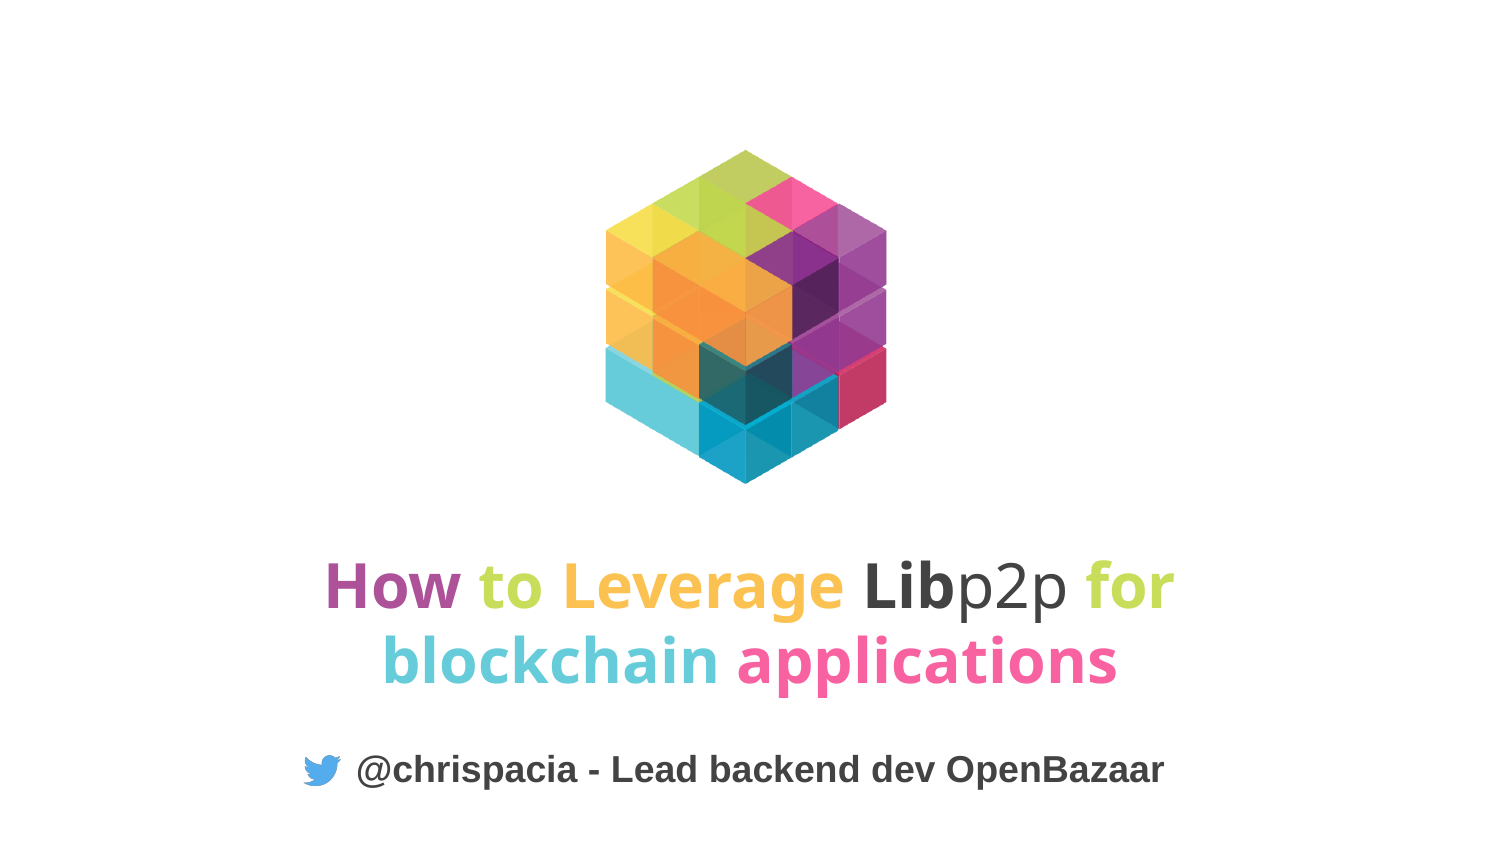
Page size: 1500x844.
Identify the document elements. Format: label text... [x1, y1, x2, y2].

text_box How to Leverage Libp2p for blockchain applications [287, 530, 1213, 709]
picture [536, 104, 964, 517]
subtitle @chrispacia - Lead backend dev OpenBazaar [51, 729, 1449, 844]
picture [294, 743, 350, 799]
